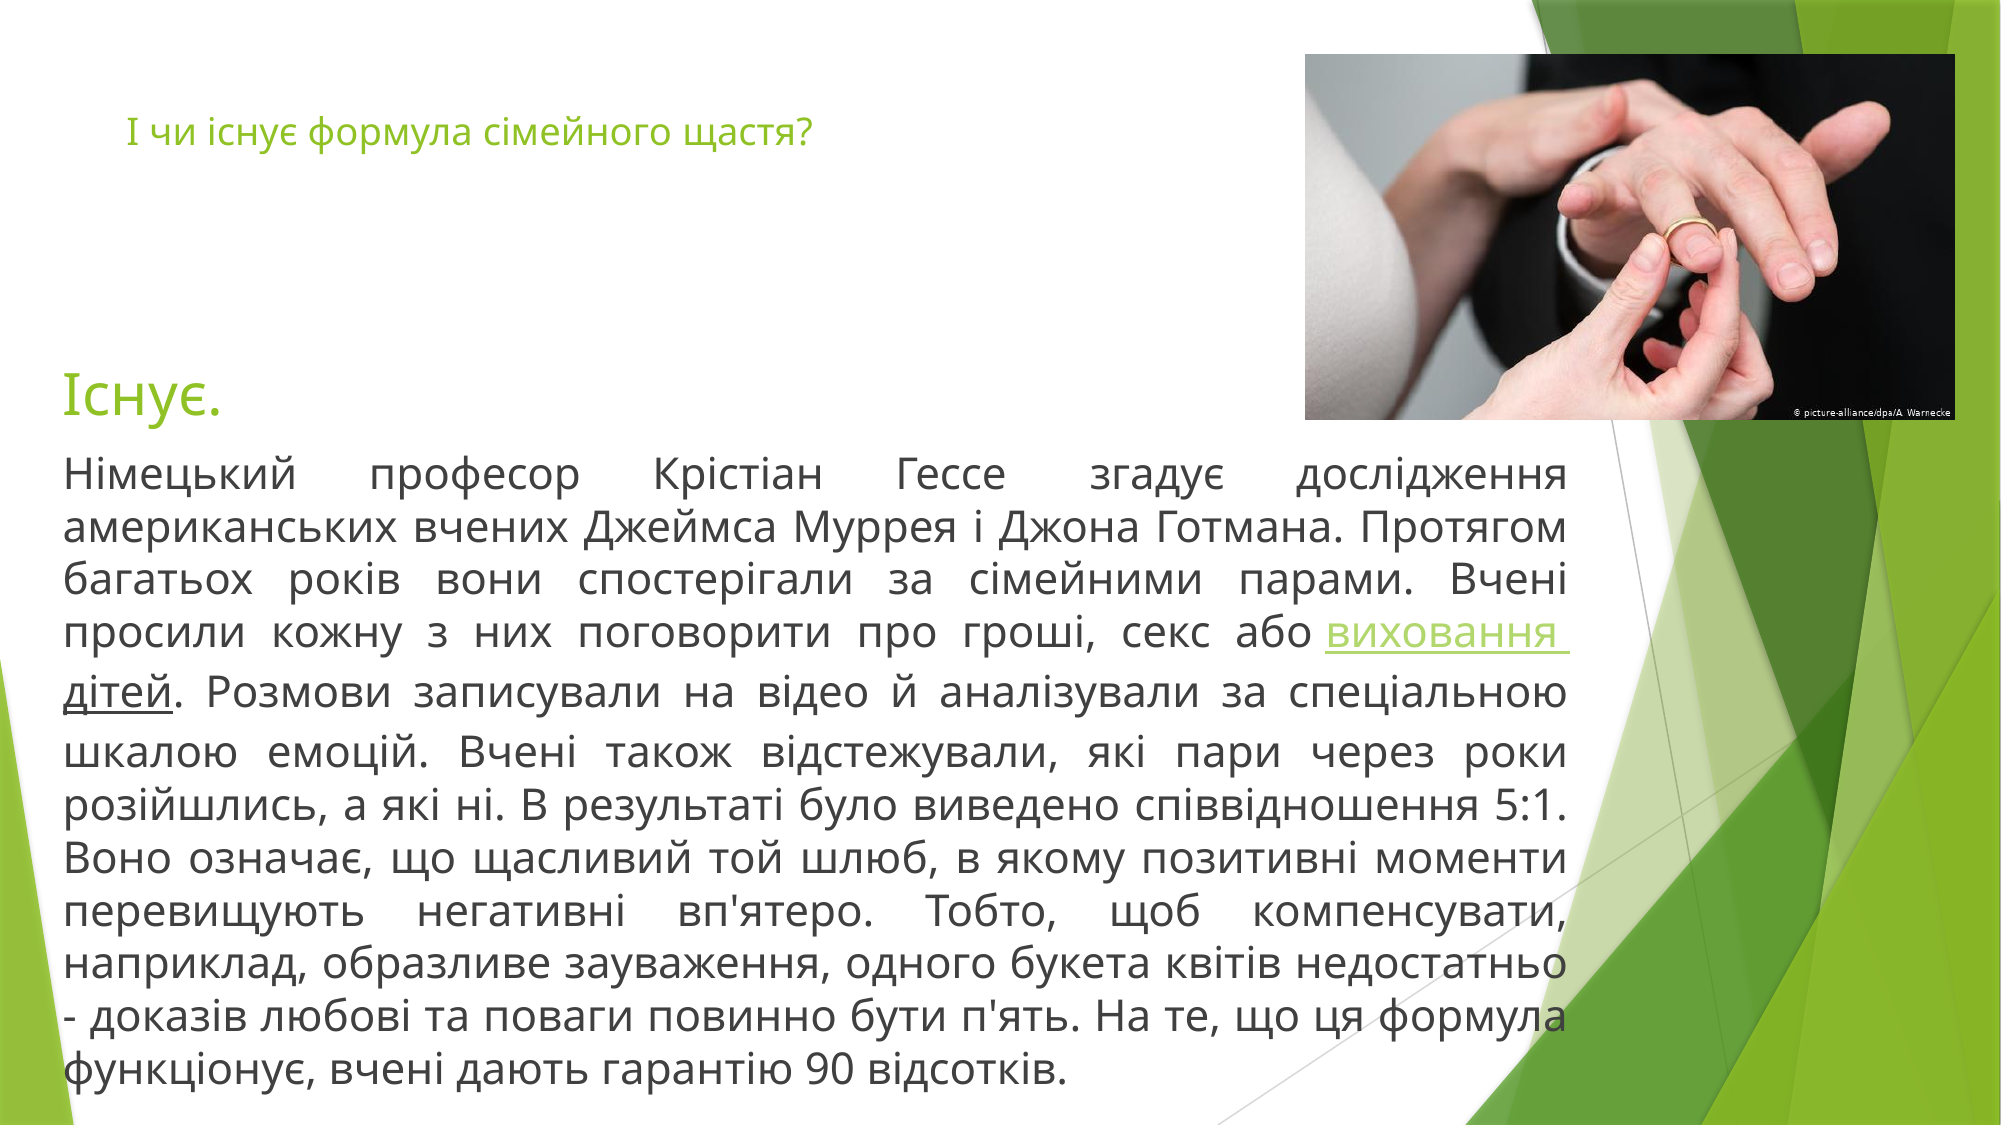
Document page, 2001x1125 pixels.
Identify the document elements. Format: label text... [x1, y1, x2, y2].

picture [1304, 53, 1956, 421]
list Існує. Німецький професор Крістіан Гессе згадує дослідження американських вчених Джеймса Муррея і Джона Готмана. Протягом багатьох років вони спостерігали за сімейними парами. Вчені просили кожну з них поговорити про гроші, секс або виховання дітей. Розмови записували на відео й аналізували за спеціальною шкалою емоцій. Вчені також відстежували, які пари через роки розійшлись, а які ні. В результаті було виведено співвідношення 5:1. Воно означає, що щасливий той шлюб, в якому позитивні моменти перевищують негативні вп'ятеро. Тобто, щоб компенсувати, наприклад, образливе зауваження, одного букета квітів недостатньо - доказів любові та поваги повинно бути п'ять. На те, що ця формула функціонує, вчені дають гарантію 90 відсотків. [47, 348, 1586, 1111]
title І чи існує формула сімейного щастя? [110, 99, 1299, 209]
